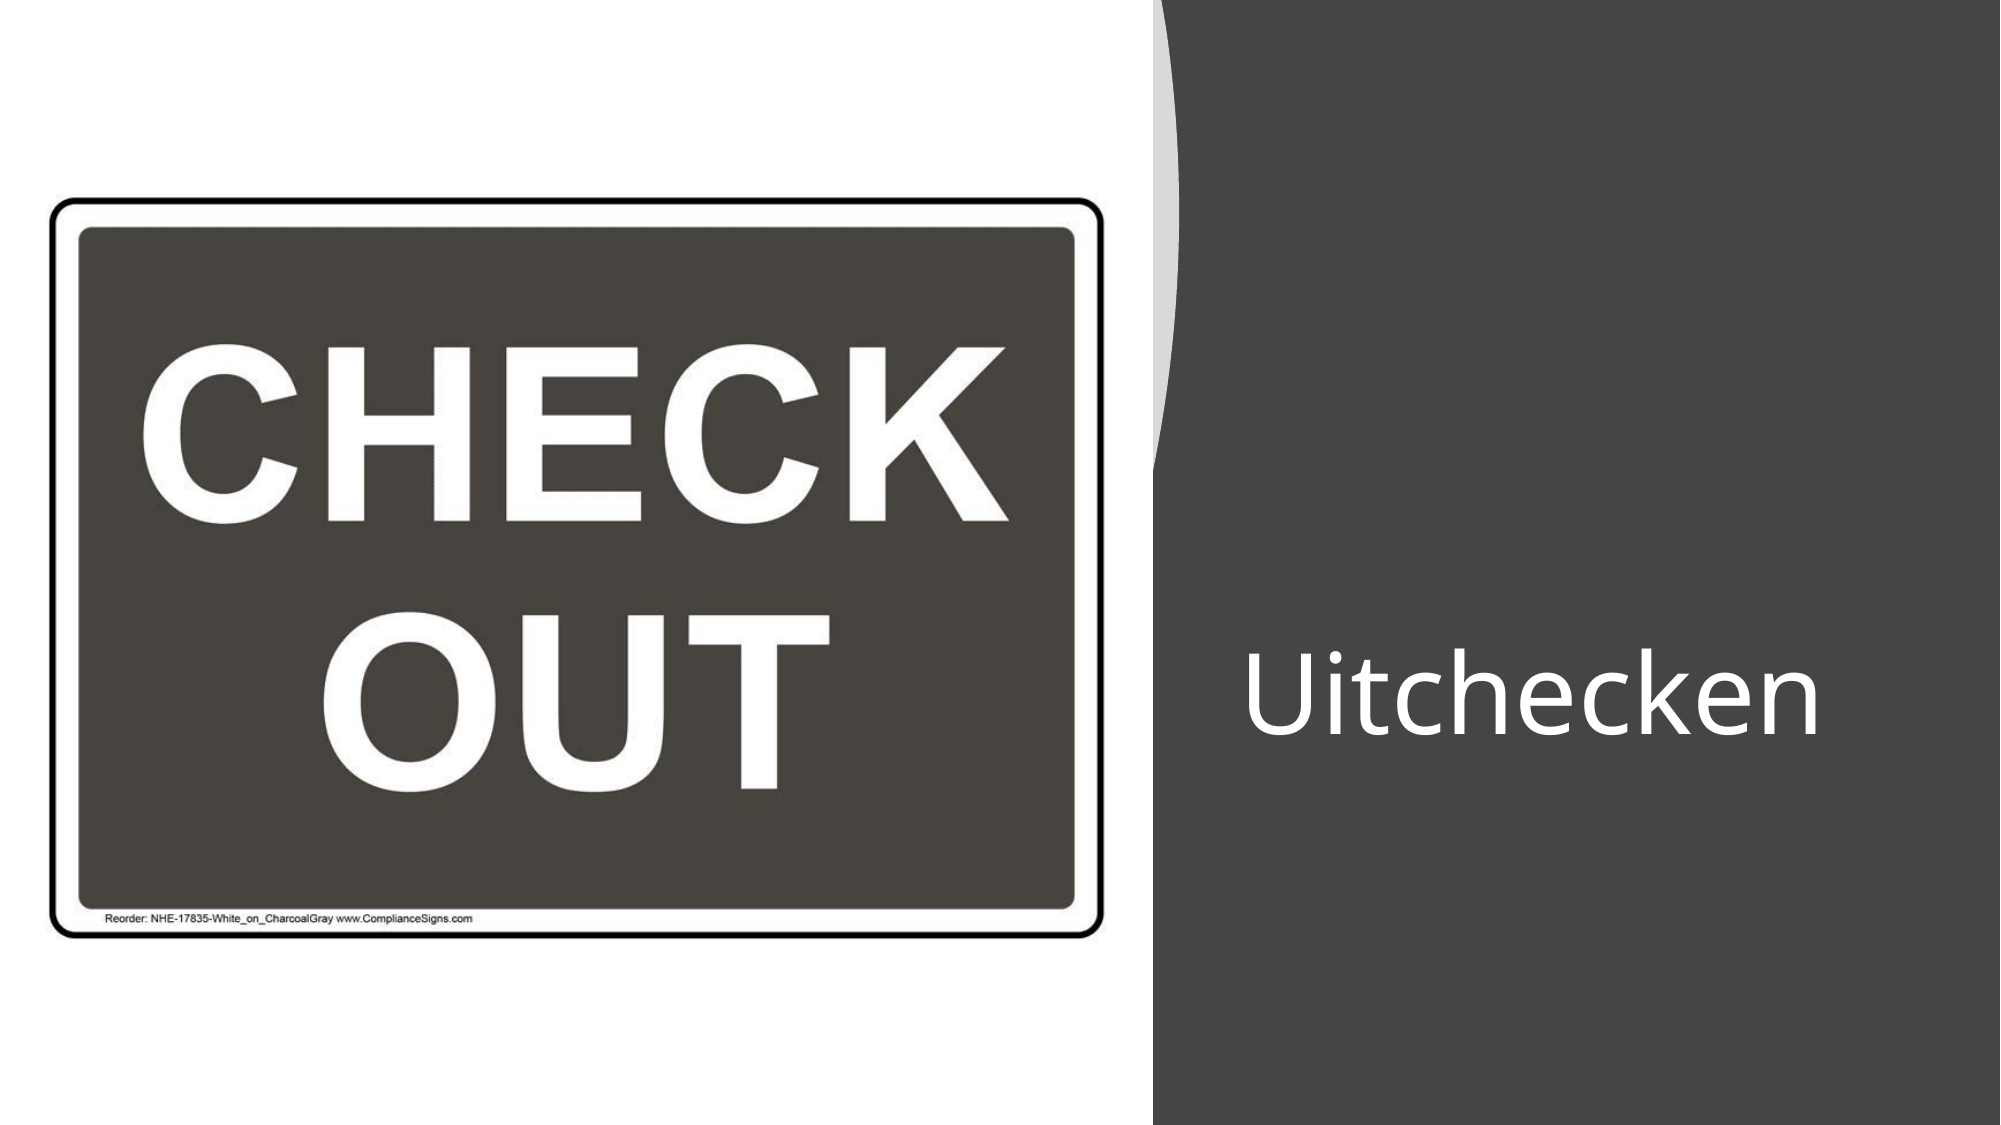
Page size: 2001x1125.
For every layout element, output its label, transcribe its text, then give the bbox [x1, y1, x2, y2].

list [0, 0, 1153, 1125]
text_box [1153, 0, 1181, 476]
title Uitchecken [1224, 292, 1895, 767]
